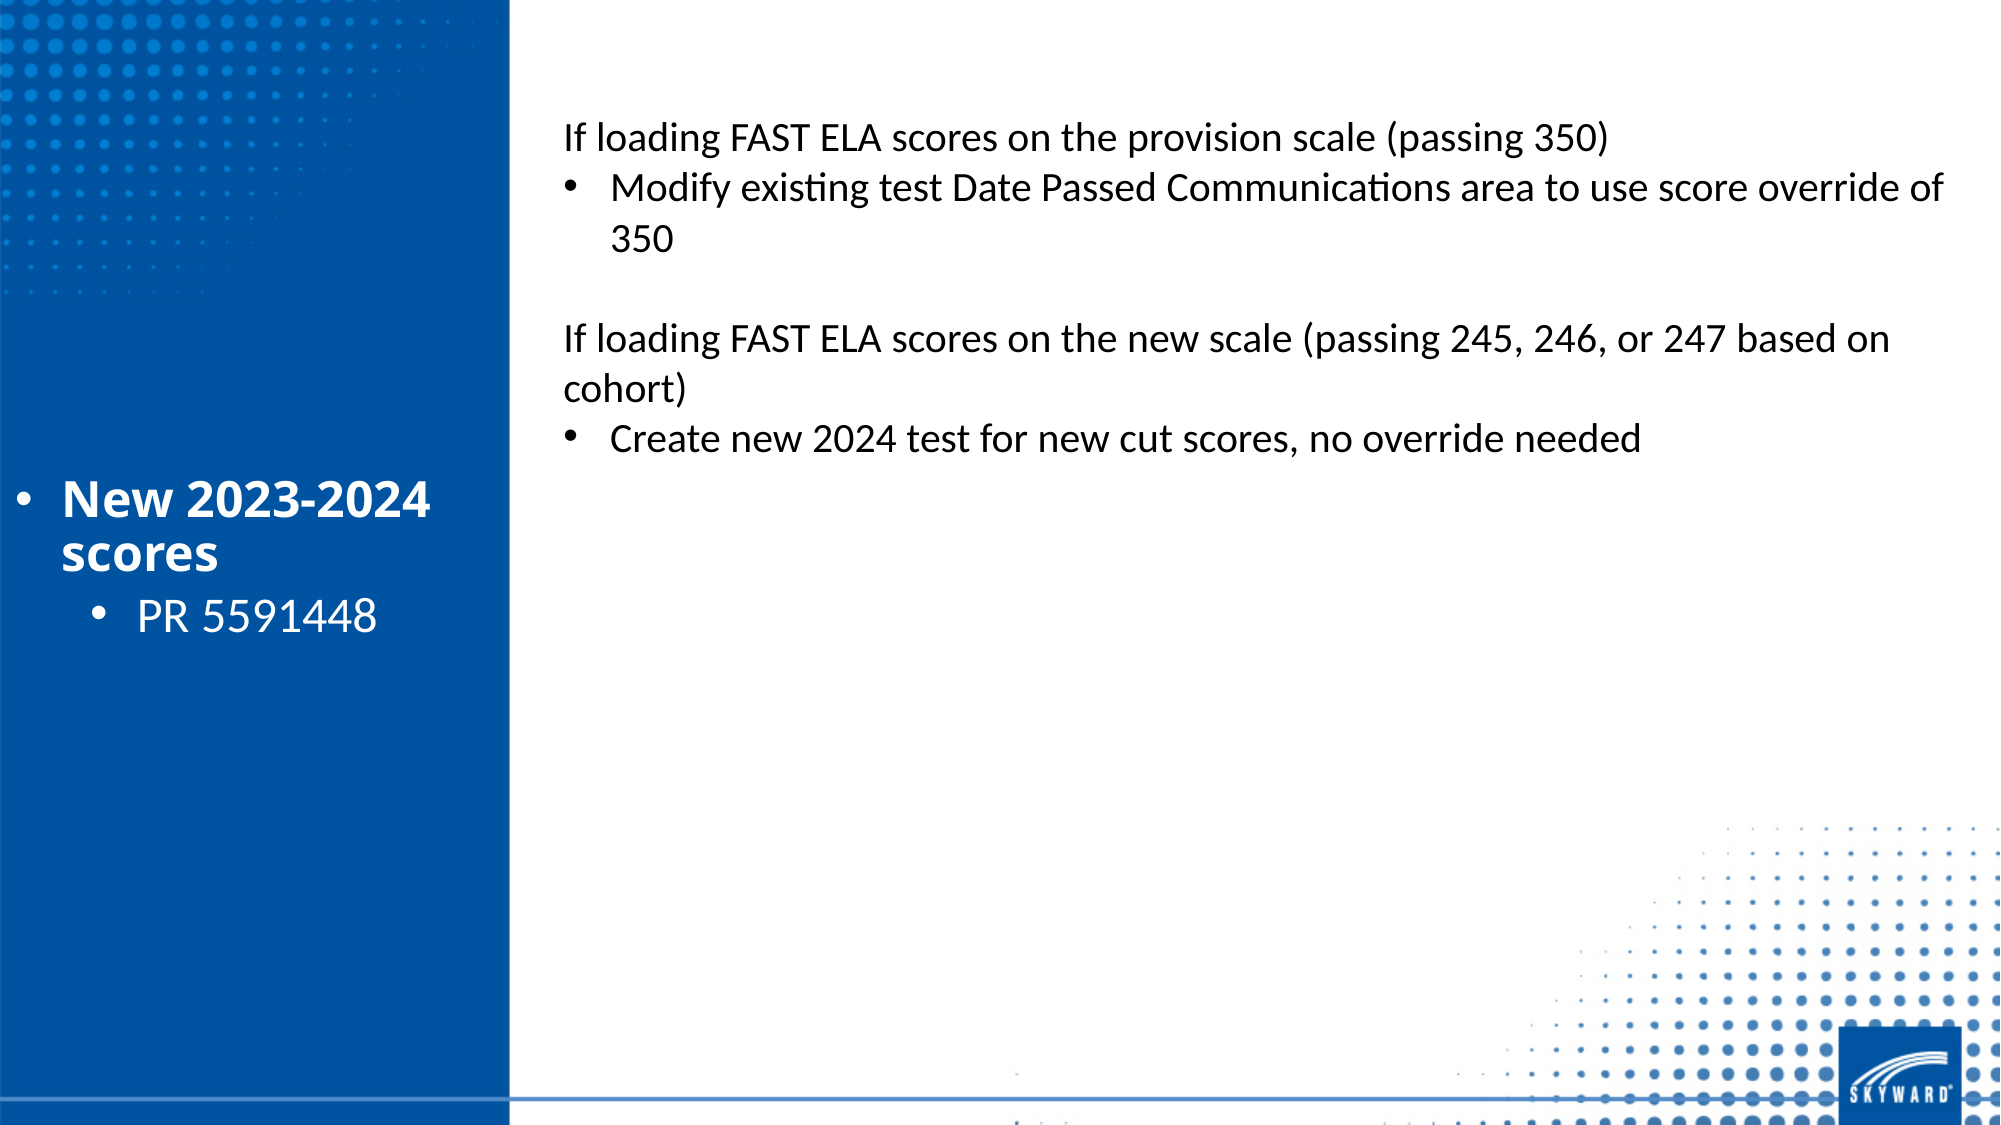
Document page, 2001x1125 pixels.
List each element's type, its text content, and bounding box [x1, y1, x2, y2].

text_box New 2023-2024 scores PR 5591448 [0, 248, 504, 651]
text_box If loading FAST ELA scores on the provision scale (passing 350) Modify existing test Date Passed Communications area to use score override of 350 If loading FAST ELA scores on the new scale (passing 245, 246, or 247 based on cohort) Create new 2024 test for new cut scores, no override needed [548, 102, 1963, 468]
picture [0, 0, 2000, 1125]
